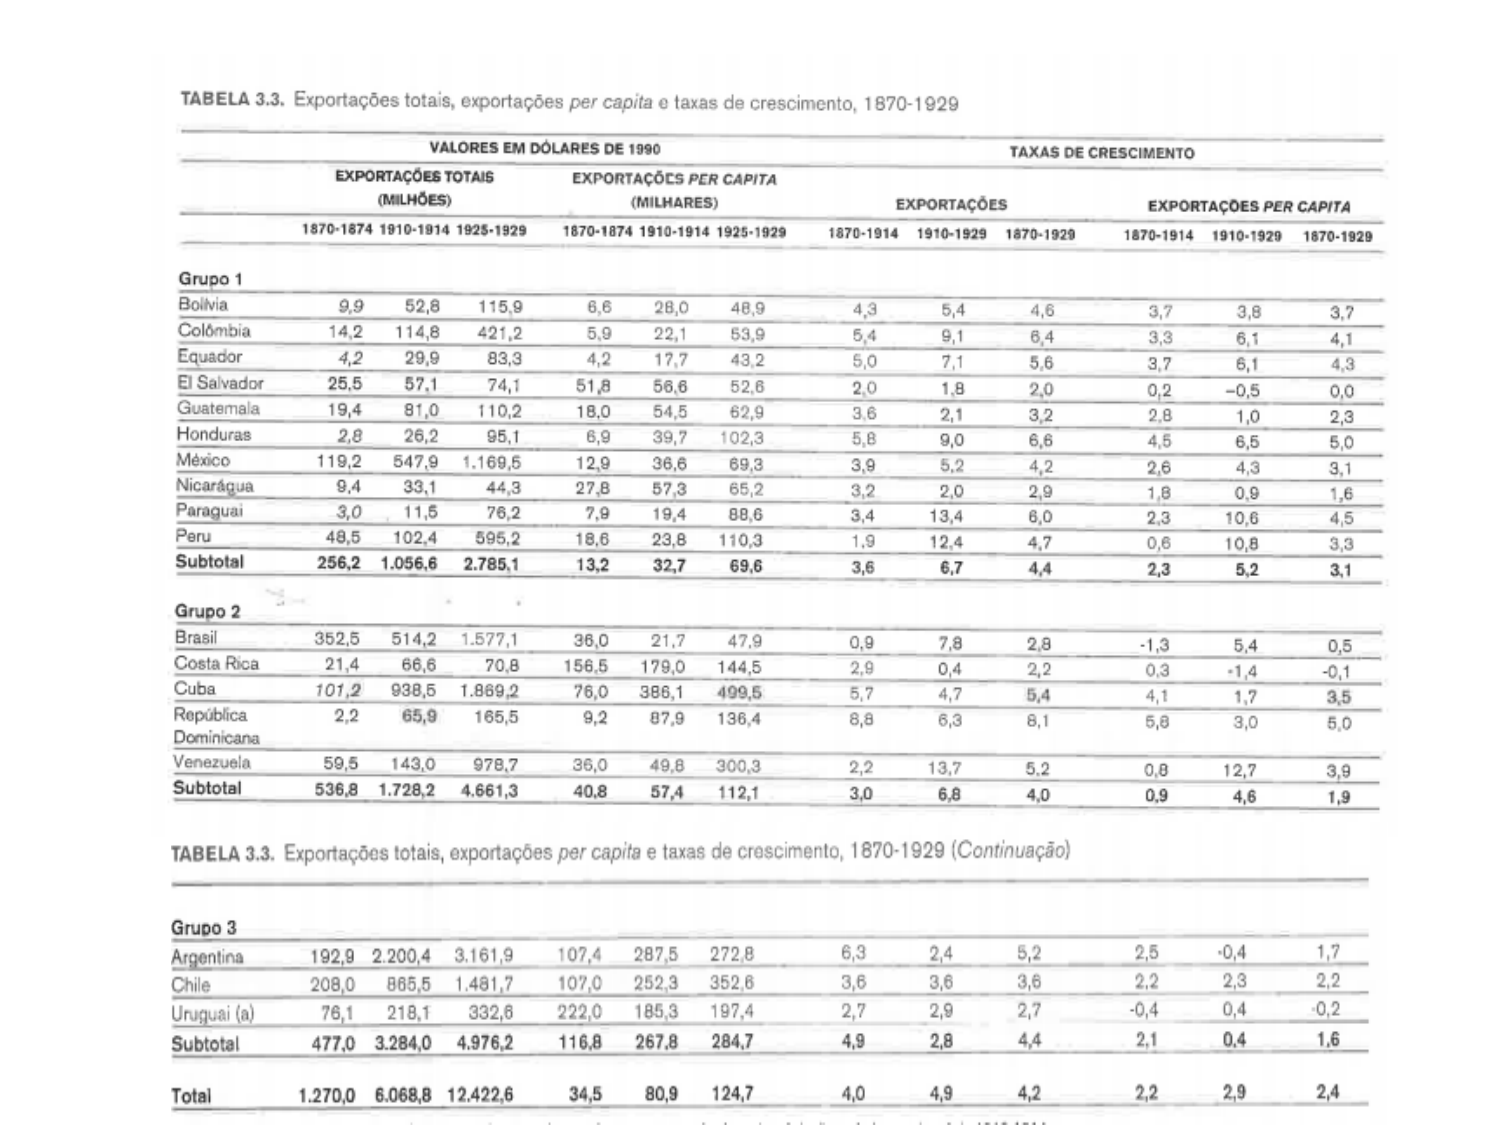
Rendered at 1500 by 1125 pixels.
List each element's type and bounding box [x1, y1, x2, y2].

picture [170, 822, 1389, 1125]
list [147, 54, 1399, 837]
